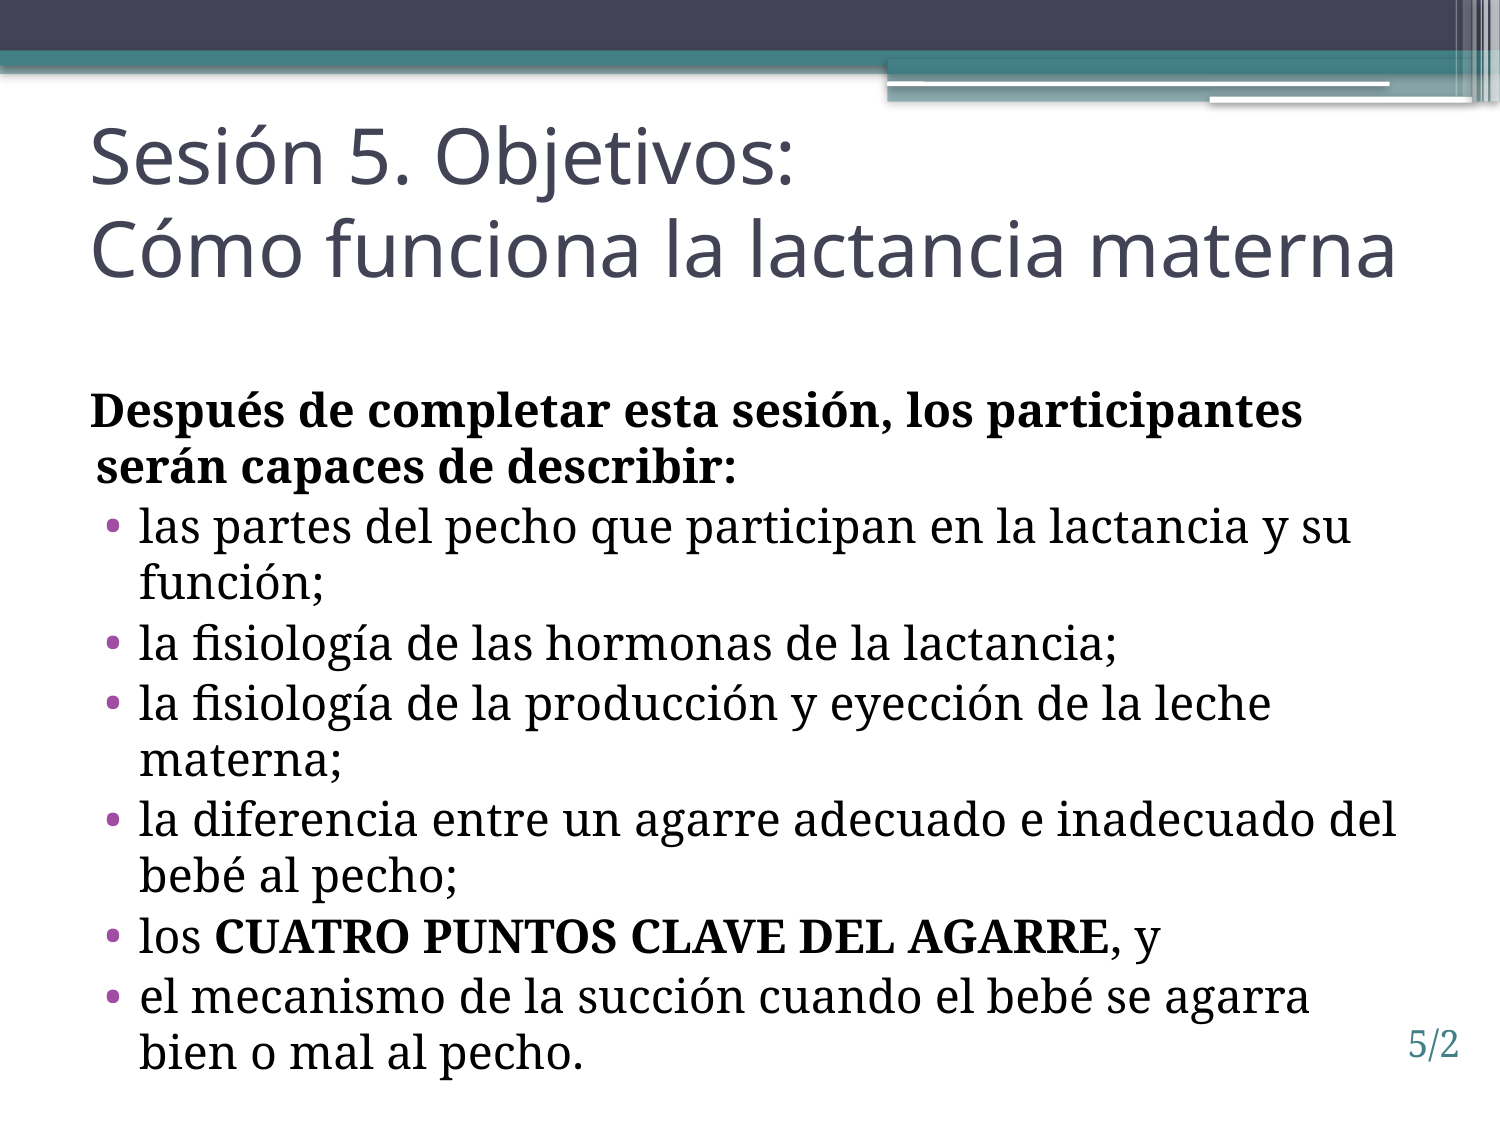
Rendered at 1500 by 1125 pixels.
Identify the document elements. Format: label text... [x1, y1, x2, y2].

footer 5/2 [1262, 1012, 1475, 1088]
list Después de completar esta sesión, los participantes serán capaces de describir: las partes del pecho que participan en la lactancia y su función; la fisiología de las hormonas de la lactancia; la fisiología de la producción y eyección de la leche materna; la diferencia entre un agarre adecuado e inadecuado del bebé al pecho; los cuatro puntos clave del agarre, y el mecanismo de la succión cuando el bebé se agarra bien o mal al pecho. [75, 312, 1425, 1088]
title Sesión 5. Objetivos: Cómo funciona la lactancia materna [75, 62, 1425, 312]
